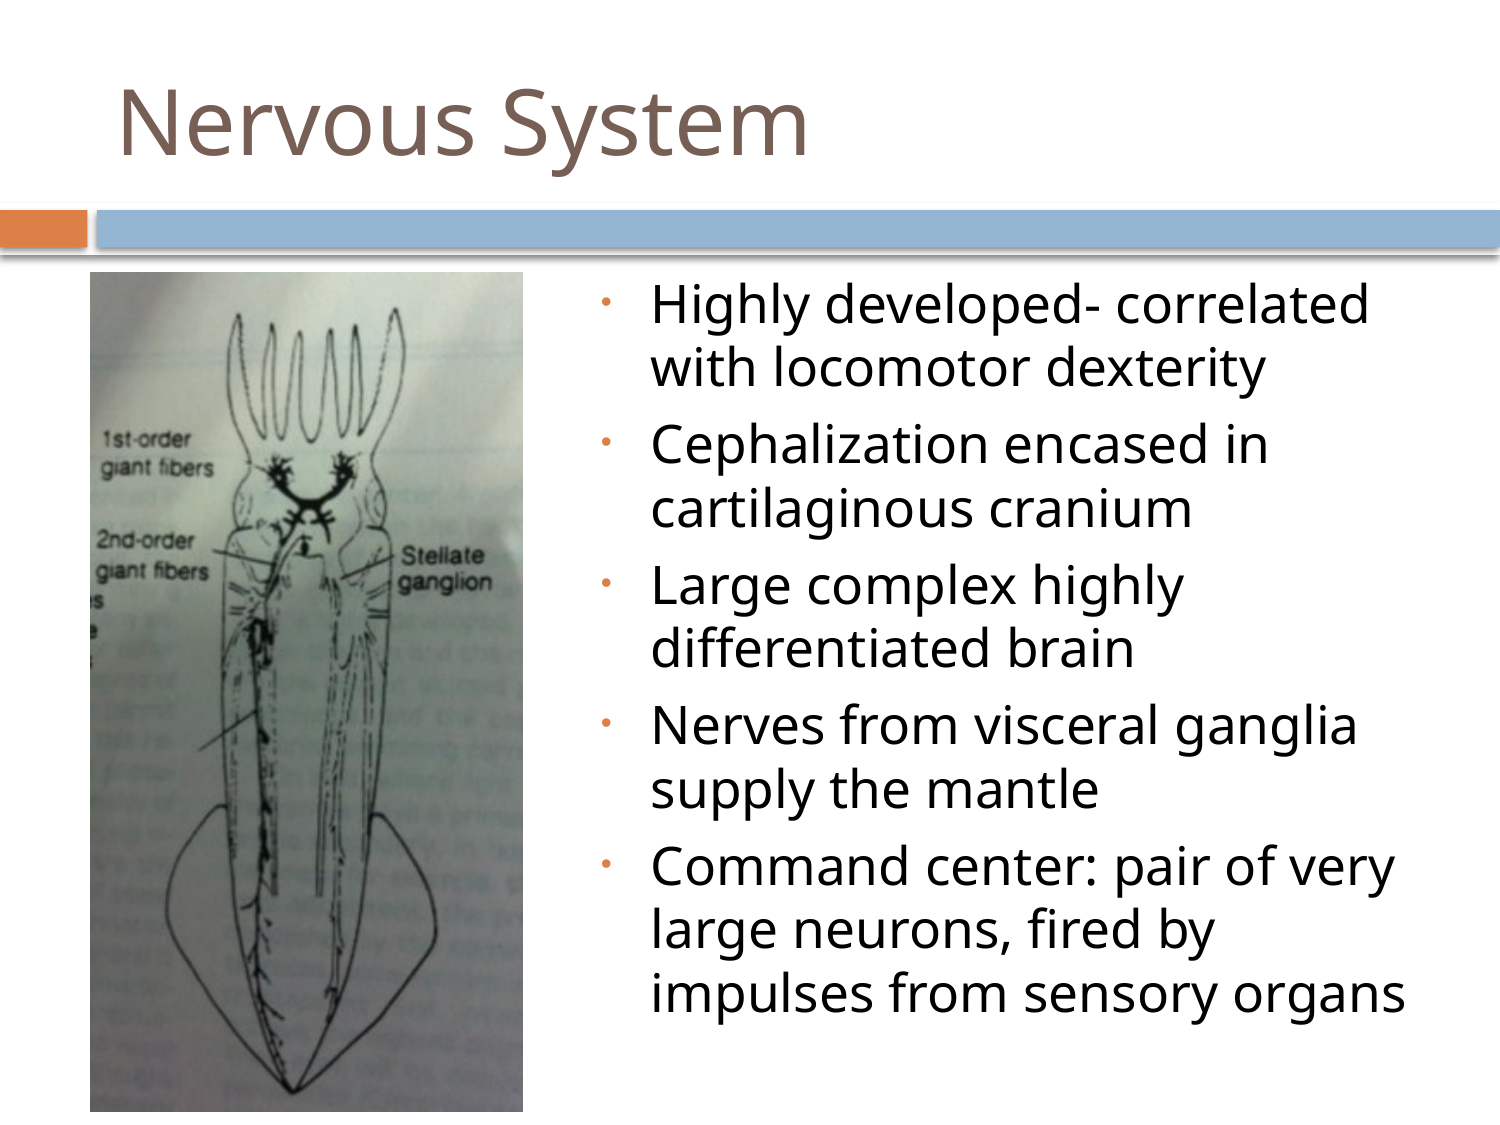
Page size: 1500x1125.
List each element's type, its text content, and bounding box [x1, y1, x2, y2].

picture [90, 271, 524, 1112]
title Nervous System [100, 37, 1438, 200]
list Highly developed- correlated with locomotor dexterity Cephalization encased in cartilaginous cranium Large complex highly differentiated brain Nerves from visceral ganglia supply the mantle Command center: pair of very large neurons, fired by impulses from sensory organs [586, 262, 1438, 1045]
